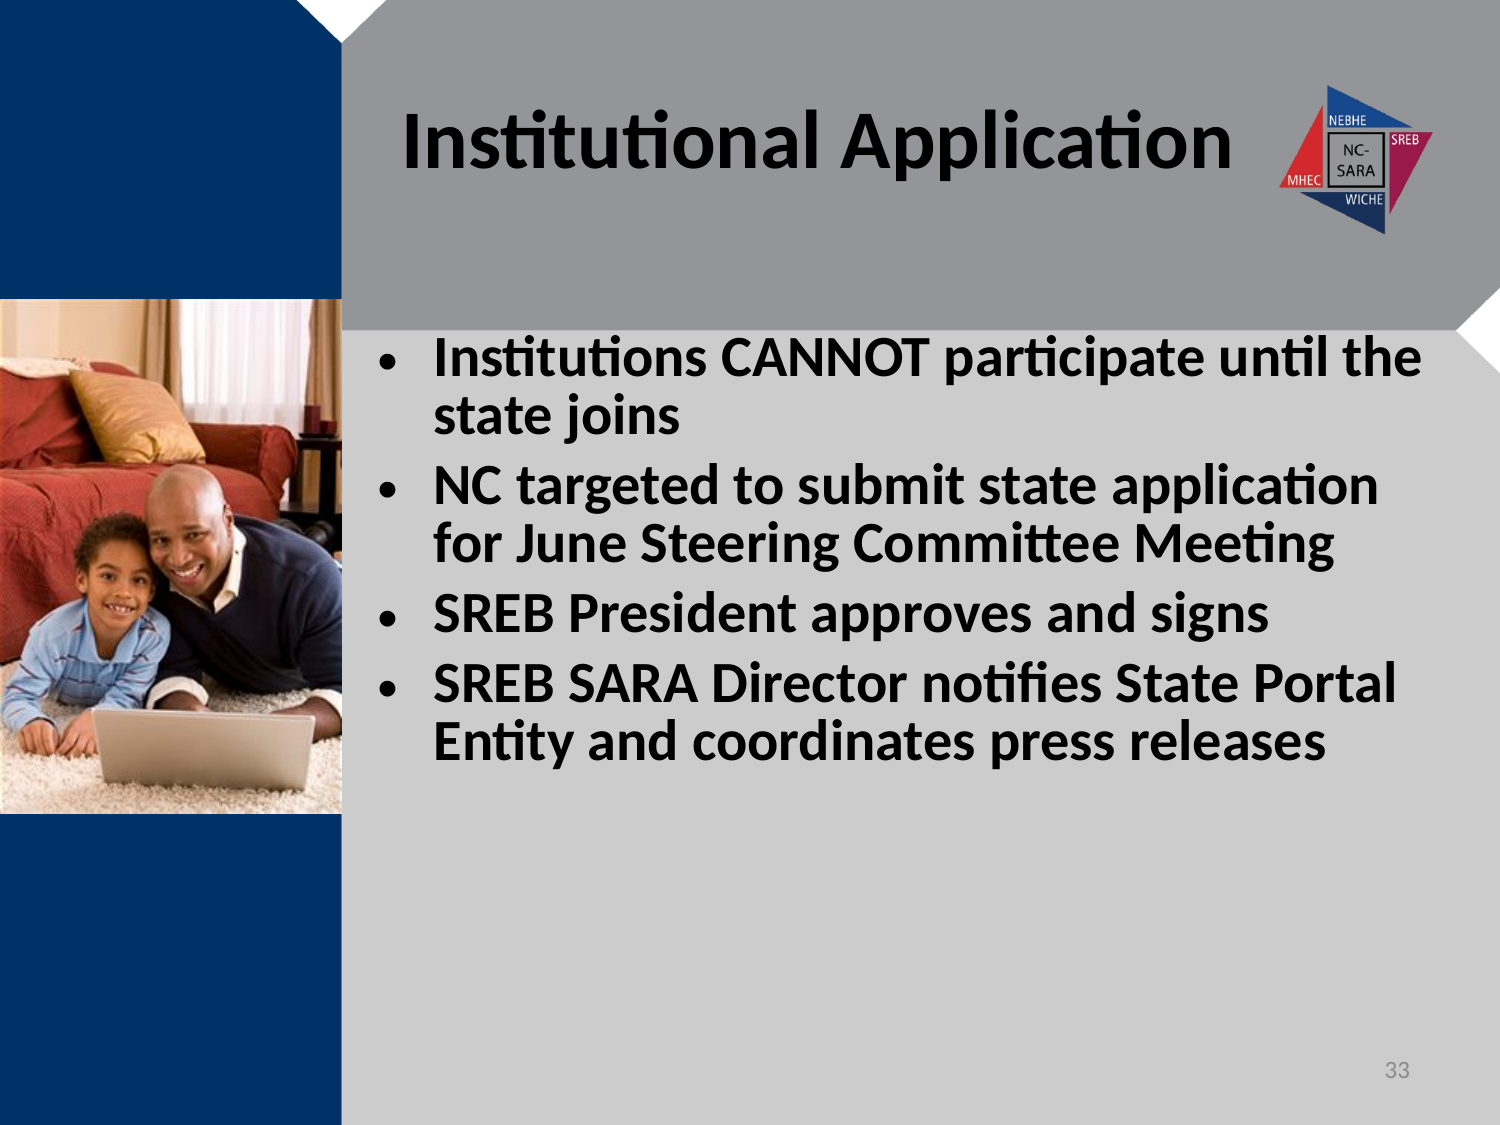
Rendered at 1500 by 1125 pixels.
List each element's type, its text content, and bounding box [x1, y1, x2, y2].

picture [0, 0, 1500, 1125]
title Institutional Application [375, 50, 1261, 233]
slide_number 33 [1074, 1042, 1425, 1103]
list Institutions CANNOT participate until the state joins NC targeted to submit state application for June Steering Committee Meeting SREB President approves and signs SREB SARA Director notifies State Portal Entity and coordinates press releases [362, 324, 1475, 1050]
